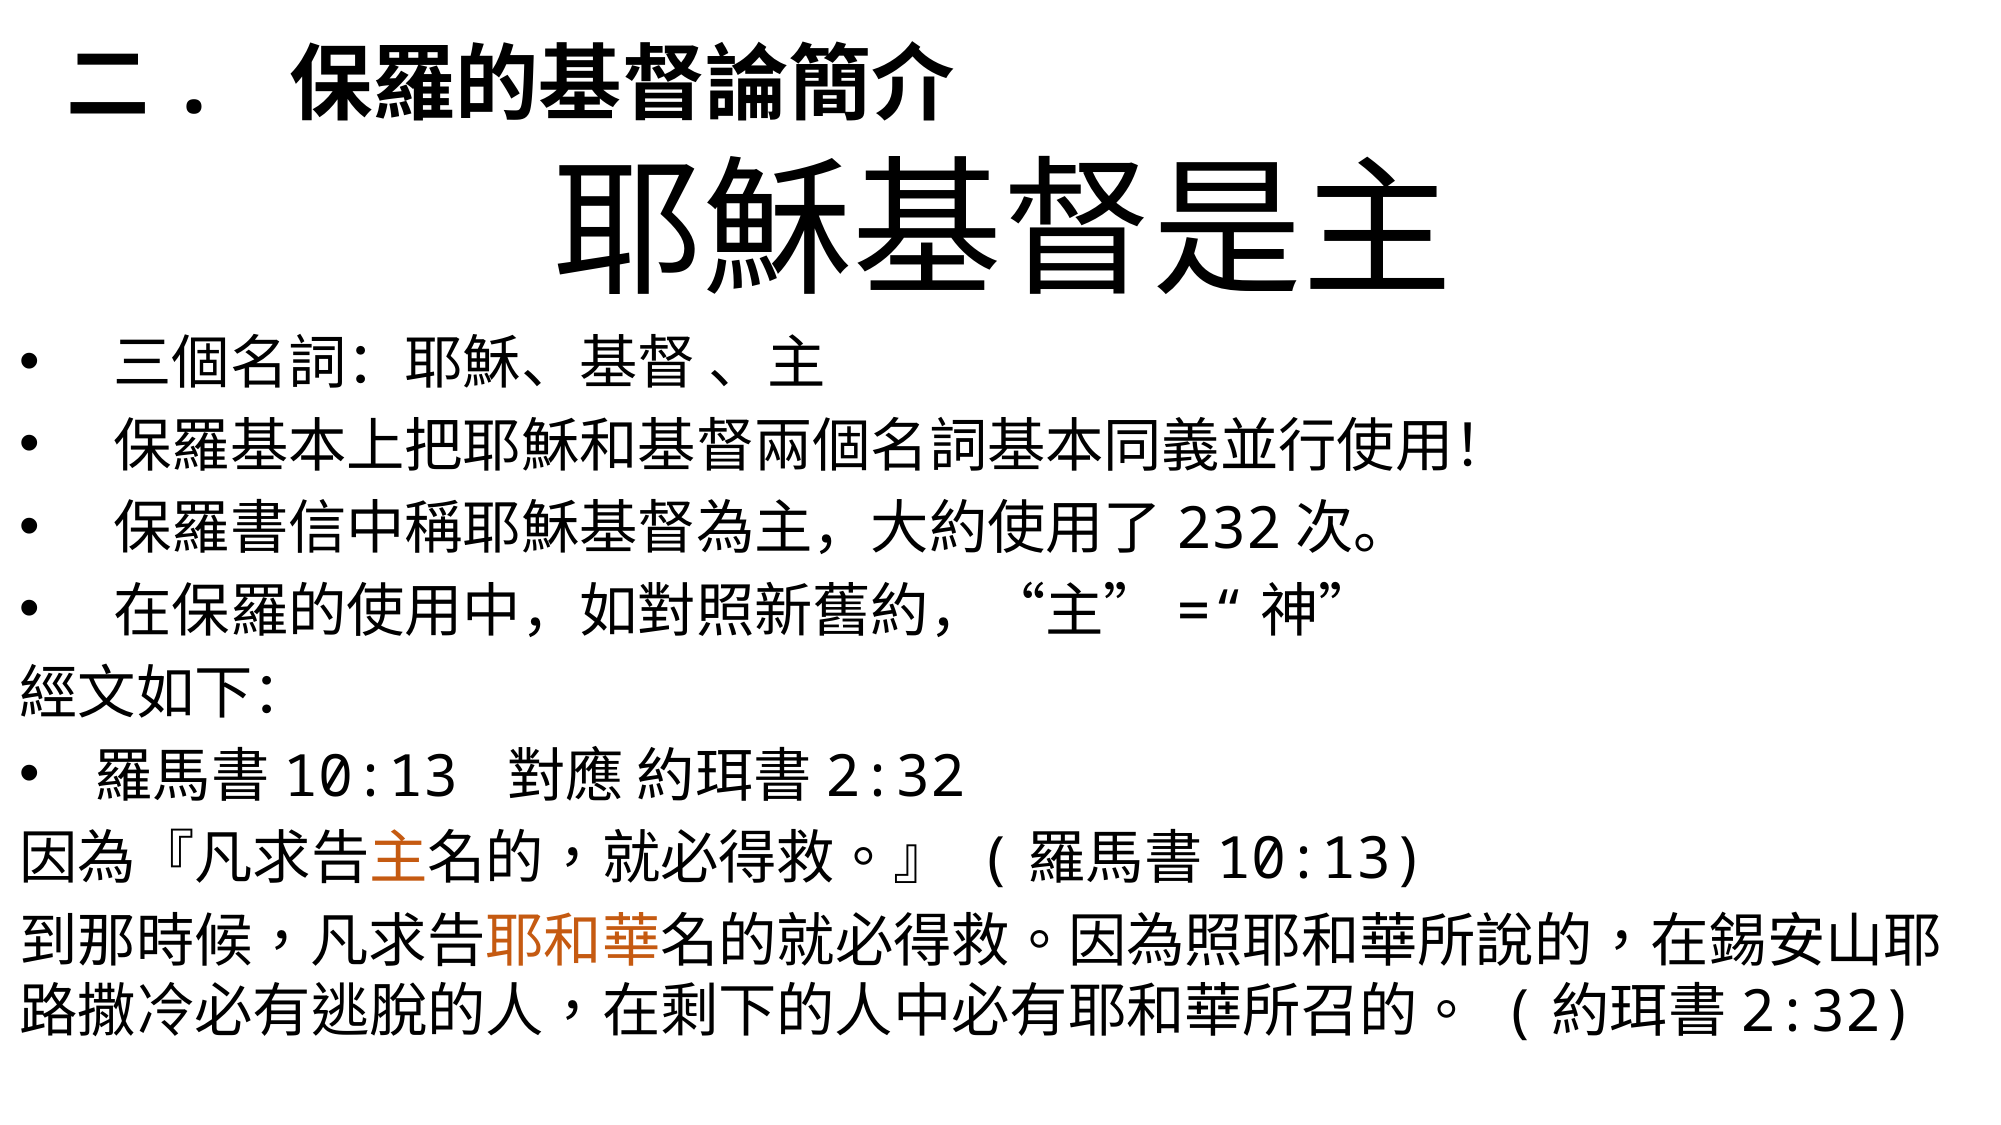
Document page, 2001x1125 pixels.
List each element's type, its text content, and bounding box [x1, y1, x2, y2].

text_box 耶穌基督是主 三個名詞：耶穌、基督 、主 保羅基本上把耶穌和基督兩個名詞基本同義並行使用！ 保羅書信中稱耶穌基督為主，大約使用了232次。 在保羅的使用中，如對照新舊約，“主”=“神” 經文如下： 羅馬書10:13 對應 約珥書2:32 因為『凡求告主名的，就必得救。』 (羅馬書10:13) 到那時候，凡求告耶和華名的就必得救。因為照耶和華所說的，在錫安山耶路撒冷必有逃脫的人，在剩下的人中必有耶和華所召的。 (約珥書2:32) [4, 125, 2000, 1051]
text_box 二. 保羅的基督論簡介 [51, 22, 1976, 138]
